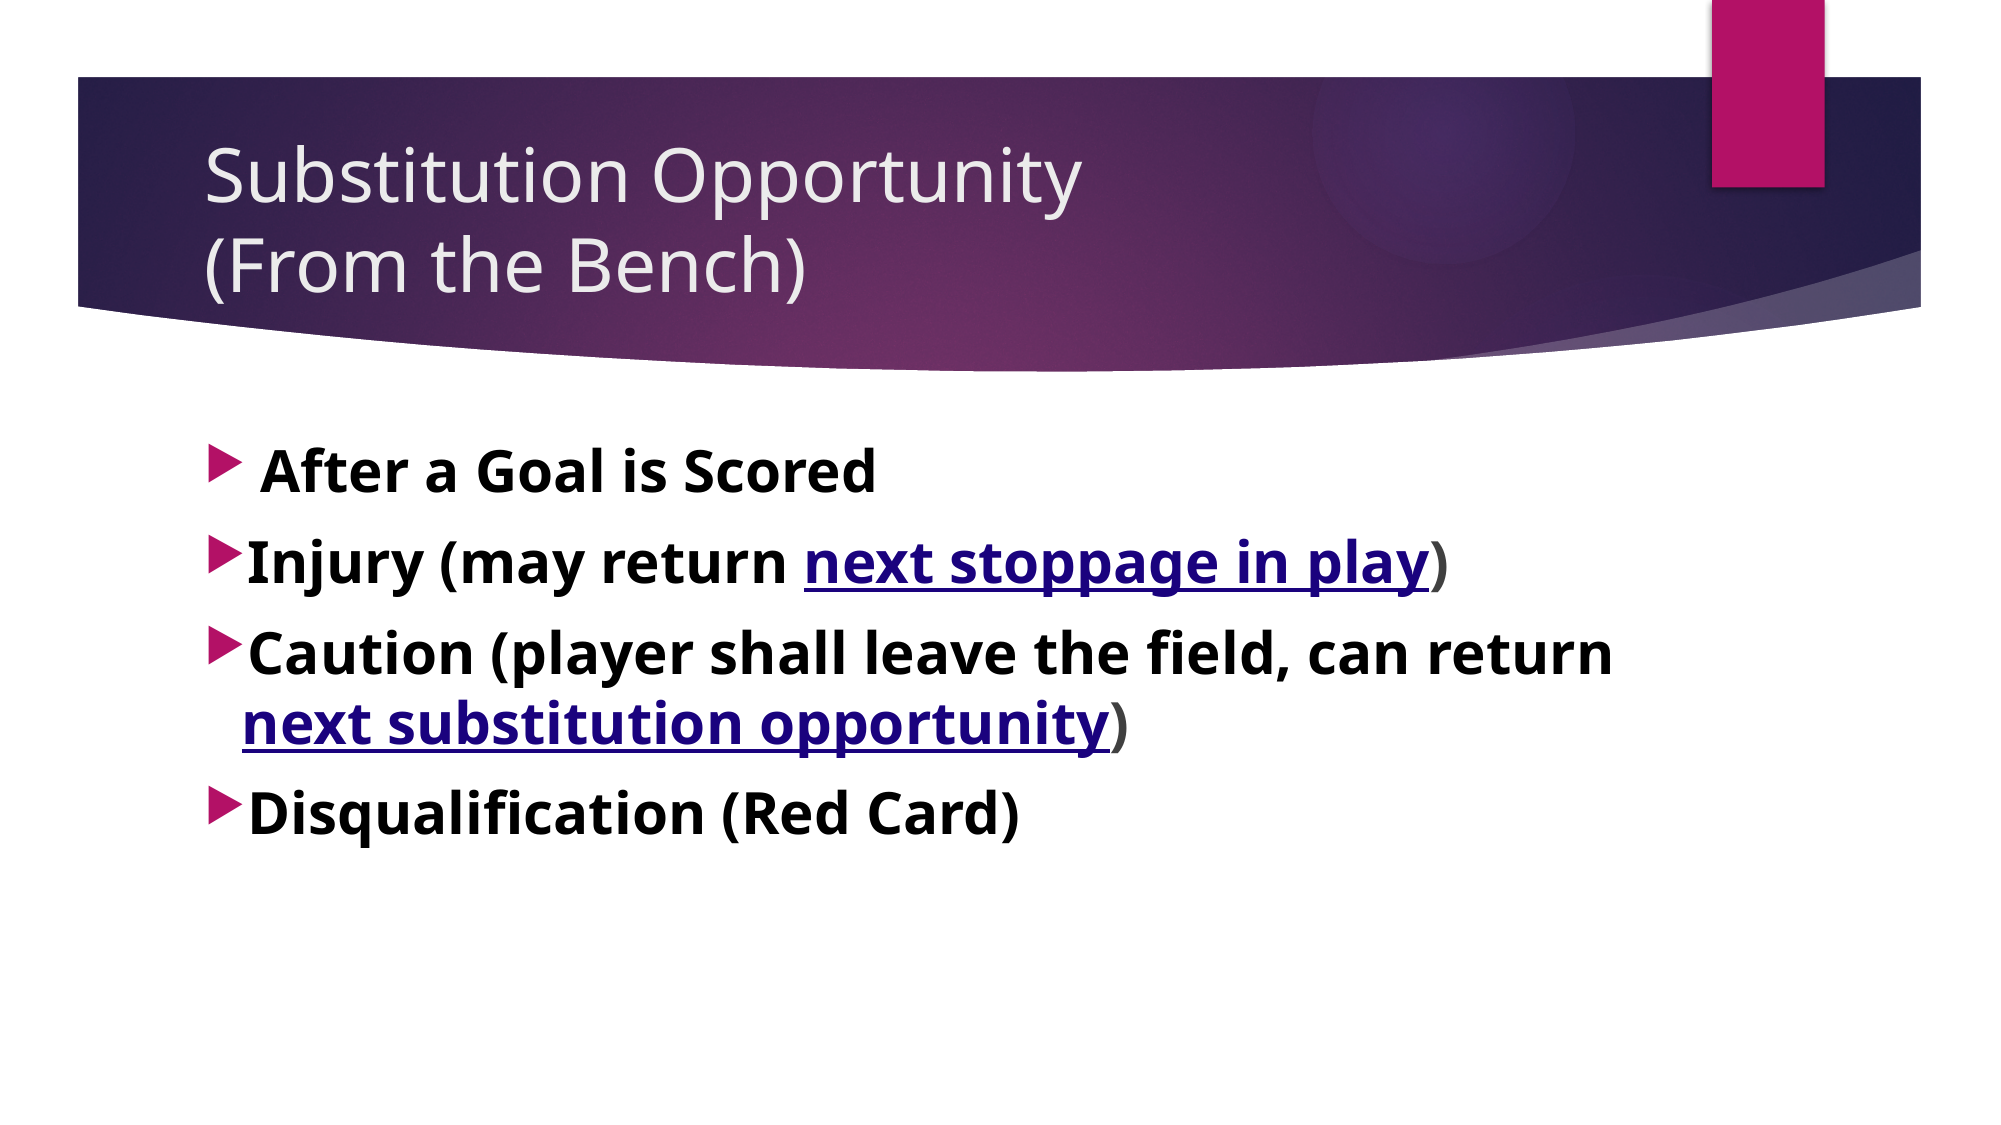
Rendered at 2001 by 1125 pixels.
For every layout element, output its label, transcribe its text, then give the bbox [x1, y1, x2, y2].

list After a Goal is Scored Injury (may return next stoppage in play) Caution (player shall leave the field, can return next substitution opportunity) Disqualification (Red Card) [189, 427, 1638, 988]
title Substitution Opportunity (From the Bench) [189, 159, 1627, 276]
